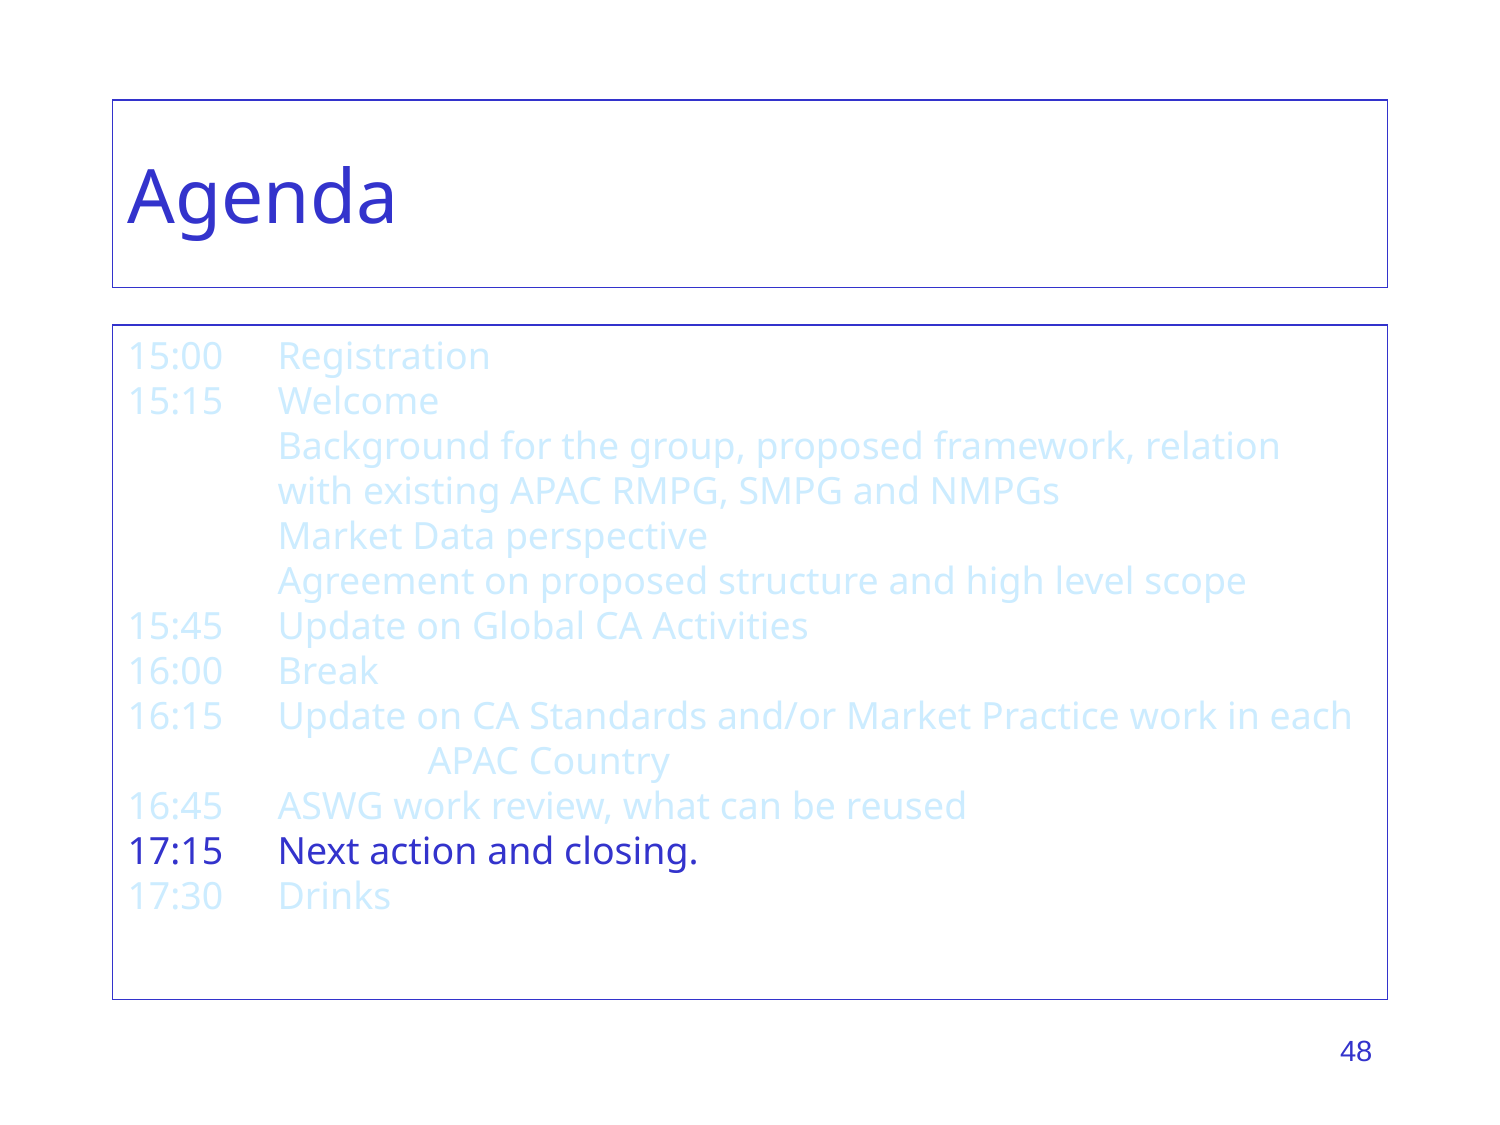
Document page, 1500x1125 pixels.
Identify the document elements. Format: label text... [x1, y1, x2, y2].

title Agenda [112, 99, 1388, 288]
list 15:00 Registration 15:15 Welcome Background for the group, proposed framework, relation with existing APAC RMPG, SMPG and NMPGs Market Data perspective Agreement on proposed structure and high level scope 15:45 Update on Global CA Activities 16:00 Break 16:15 Update on CA Standards and/or Market Practice work in each APAC Country 16:45 ASWG work review, what can be reused 17:15 Next action and closing. 17:30 Drinks [112, 324, 1388, 1000]
slide_number 48 [1074, 1024, 1388, 1101]
